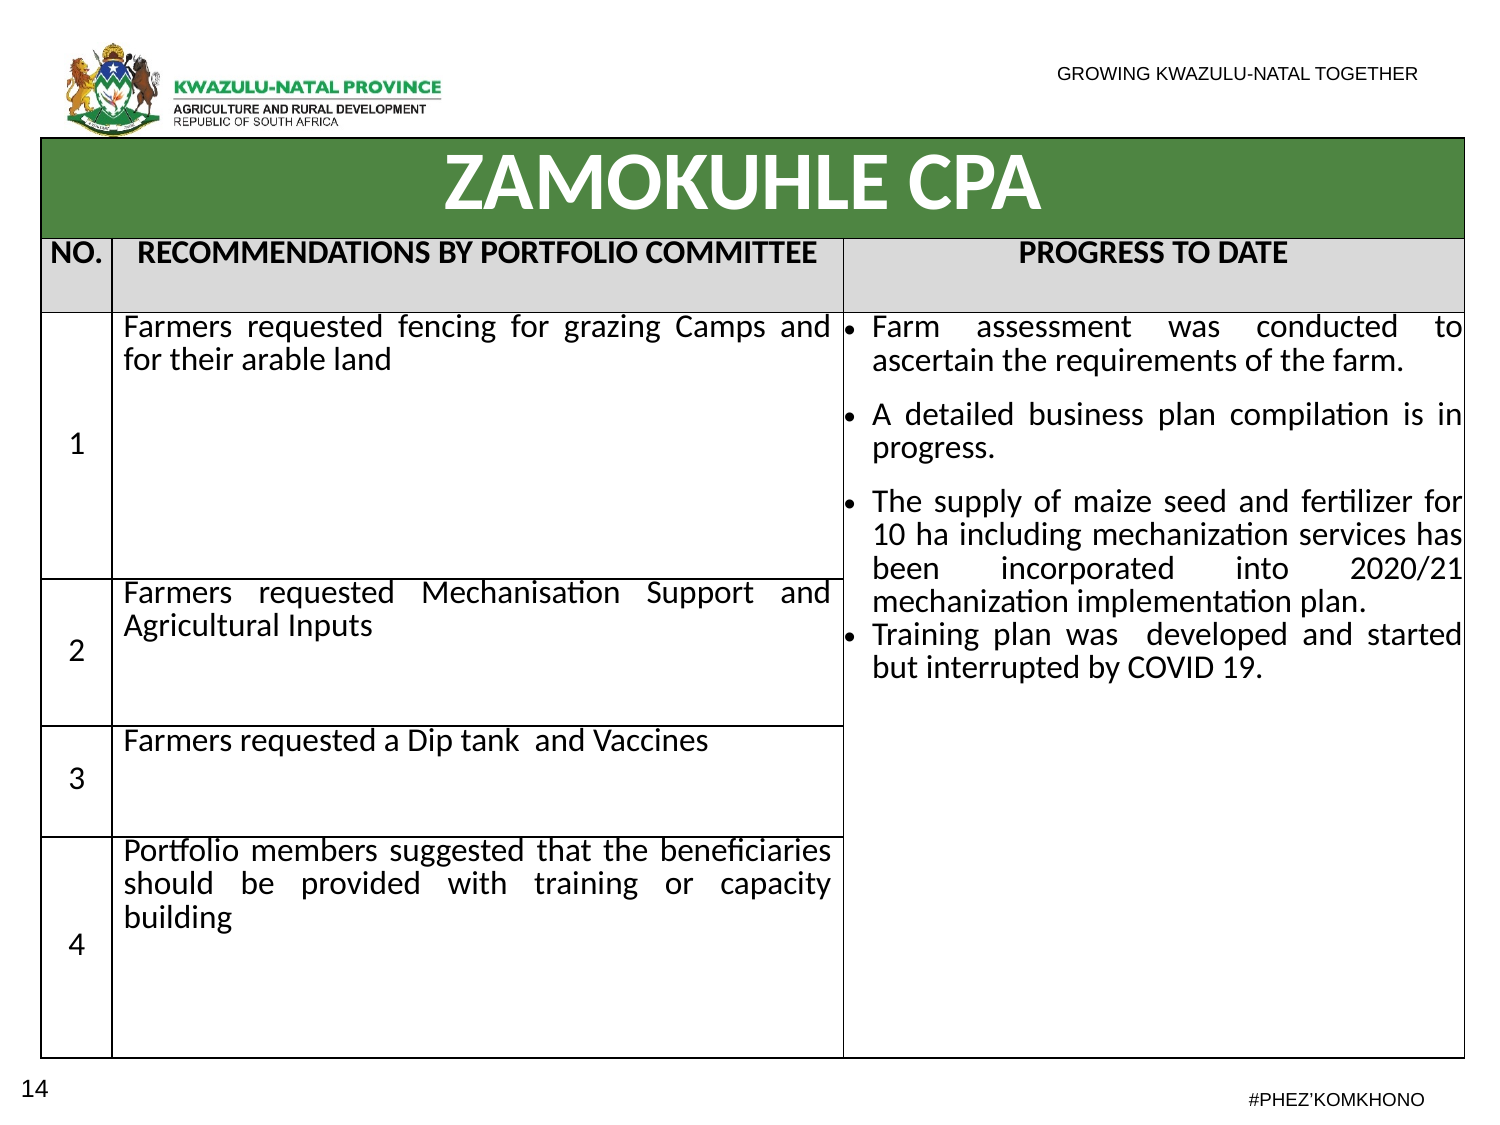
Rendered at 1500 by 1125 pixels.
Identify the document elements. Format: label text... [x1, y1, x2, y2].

table_cell Farmers requested a Dip tank and Vaccines [113, 727, 843, 836]
table_cell NO. [42, 239, 111, 312]
text_box #PHEZ’KOMKHONO [1234, 1079, 1465, 1118]
table_cell Farmers requested fencing for grazing Camps and for their arable land [113, 313, 843, 578]
table_cell 4 [42, 838, 111, 1057]
text_box 14 [5, 1057, 356, 1118]
table_cell Portfolio members suggested that the beneficiaries should be provided with training or capacity building [113, 838, 843, 1057]
picture [64, 42, 444, 139]
table_cell RECOMMENDATIONS BY PORTFOLIO COMMITTEE [113, 239, 843, 312]
table_cell 1 [42, 313, 111, 578]
slide_number 14 [1074, 1059, 1425, 1103]
table_cell PROGRESS TO DATE [844, 239, 1464, 312]
table_cell 3 [42, 727, 111, 836]
table_cell Farmers requested Mechanisation Support and Agricultural Inputs [113, 580, 843, 725]
table_cell 2 [42, 580, 111, 725]
table_header ZAMOKUHLE CPA [42, 139, 1464, 238]
text_box GROWING KWAZULU-NATAL TOGETHER [1042, 54, 1495, 92]
table_cell Farm assessment was conducted to ascertain the requirements of the farm. A detailed business plan compilation is in progress. The supply of maize seed and fertilizer for 10 ha including mechanization services has been incorporated into 2020/21 mechanization implementation plan. Training plan was developed and started but interrupted by COVID 19. [844, 313, 1464, 1057]
